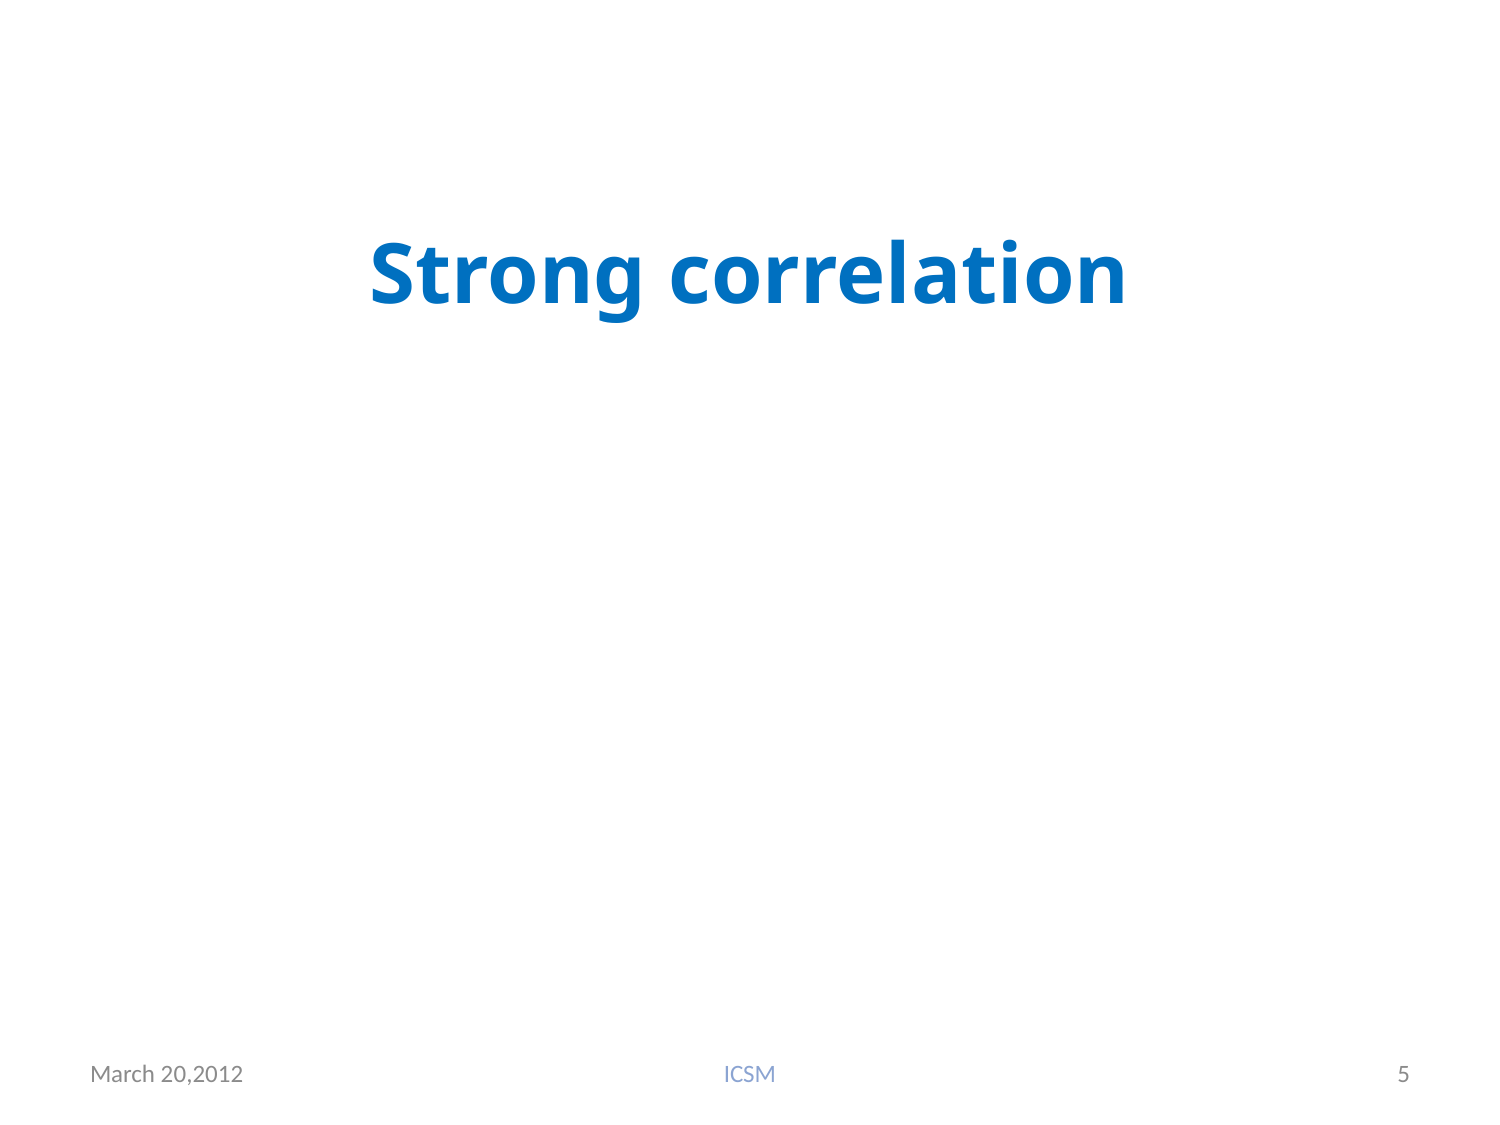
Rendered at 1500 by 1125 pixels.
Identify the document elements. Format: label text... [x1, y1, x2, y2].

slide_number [75, 1042, 425, 1103]
footer ICSM [512, 1042, 988, 1103]
slide_number 5 [1074, 1042, 1425, 1103]
title Strong correlation [112, 149, 1388, 392]
